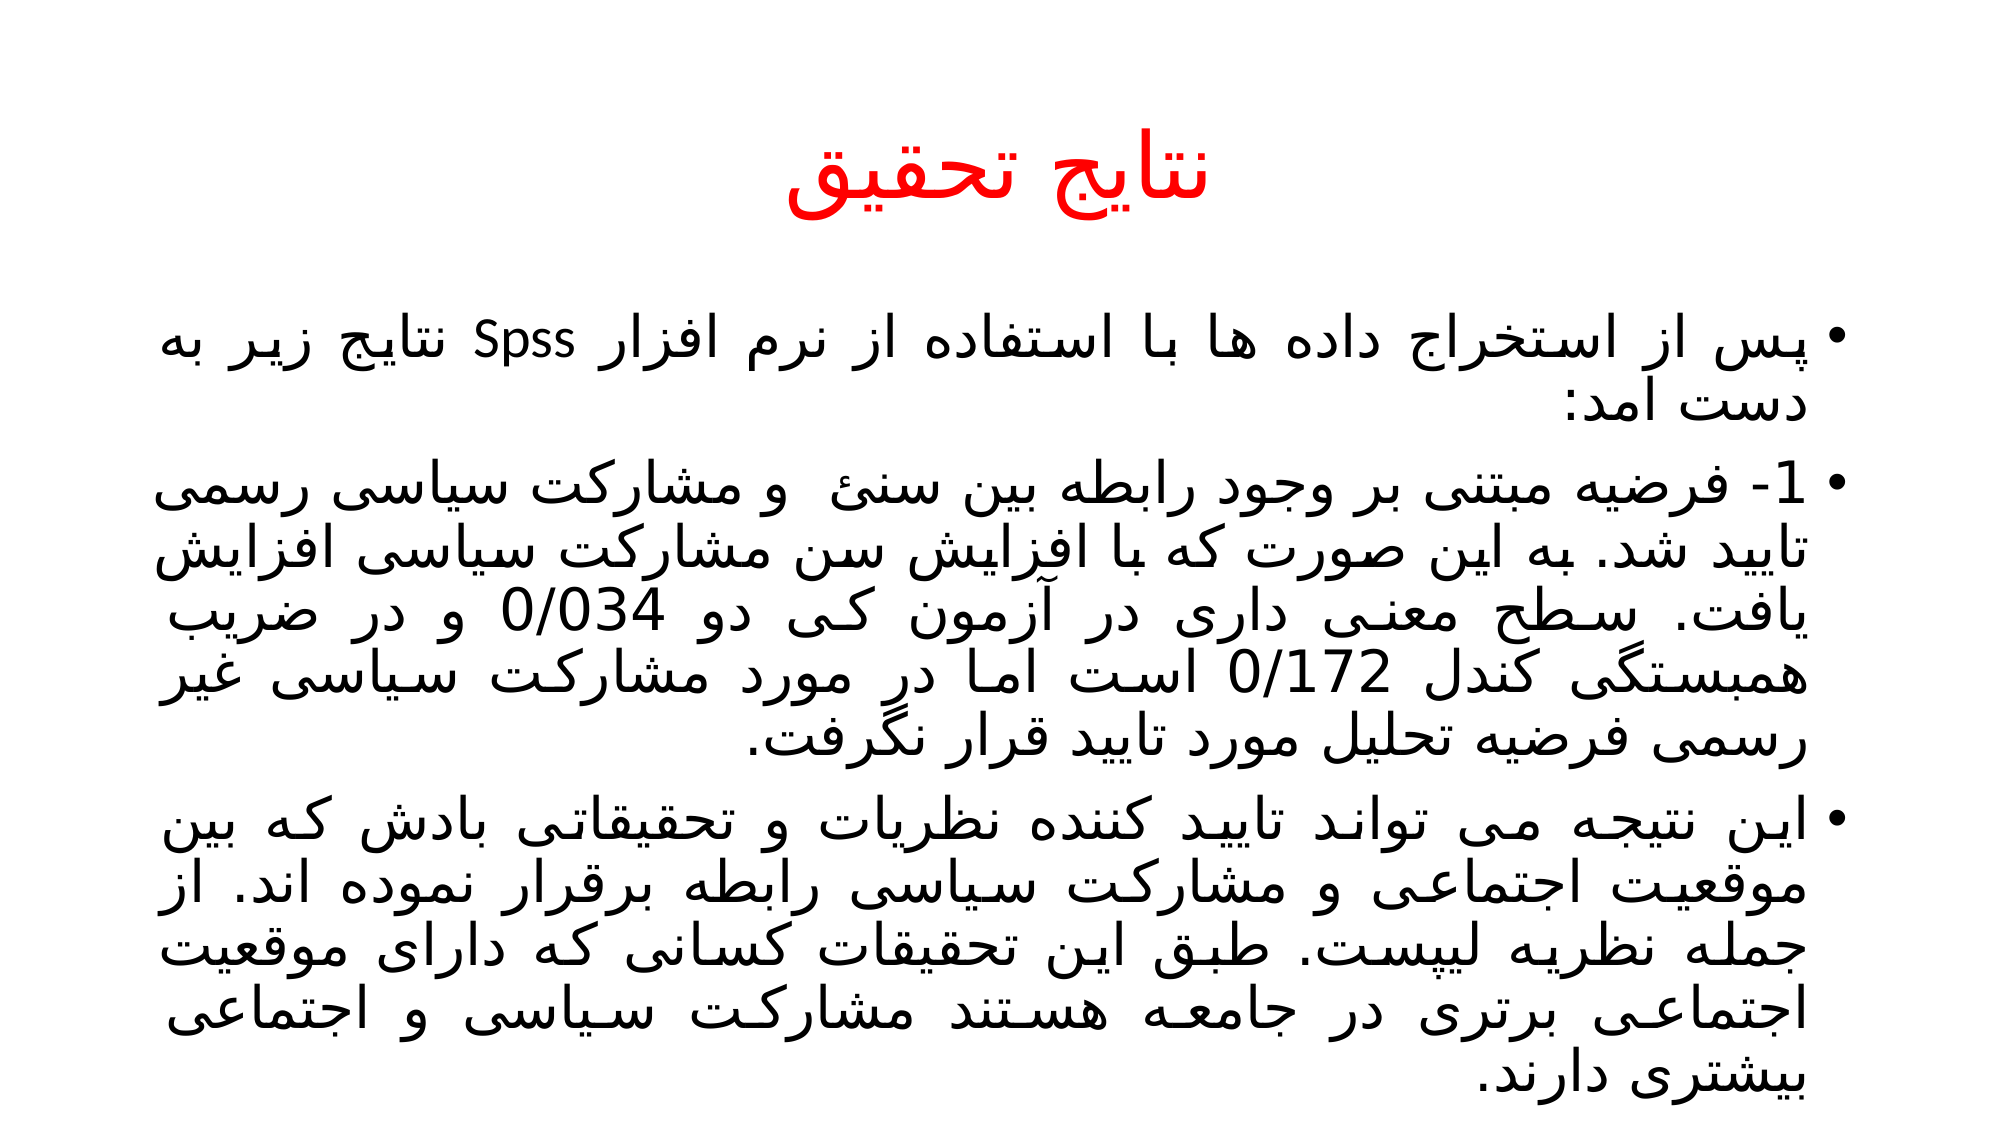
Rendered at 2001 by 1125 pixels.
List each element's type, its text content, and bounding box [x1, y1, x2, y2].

title نتایج تحقیق [137, 59, 1863, 278]
list پس از استخراج داده ها با استفاده از نرم افزار Spss نتایج زیر به دست امد: 1- فرضیه مبتنی بر وجود رابطه بین سنئ و مشارکت سیاسی رسمی تایید شد. به این صورت که با افزایش سن مشارکت سیاسی افزایش یافت. سطح معنی داری در آزمون کی دو 0/034 و در ضریب همبستگی کندل 0/172 است اما در مورد مشارکت سیاسی غیر رسمی فرضیه تحلیل مورد تایید قرار نگرفت. این نتیجه می تواند تایید کننده نظریات و تحقیقاتی بادش که بین موقعیت اجتماعی و مشارکت سیاسی رابطه برقرار نموده اند. از جمله نظریه لیپست. طبق این تحقیقات کسانی که دارای موقعیت اجتماعی برتری در جامعه هستند مشارکت سیاسی و اجتماعی بیشتری دارند. [137, 299, 1863, 1014]
